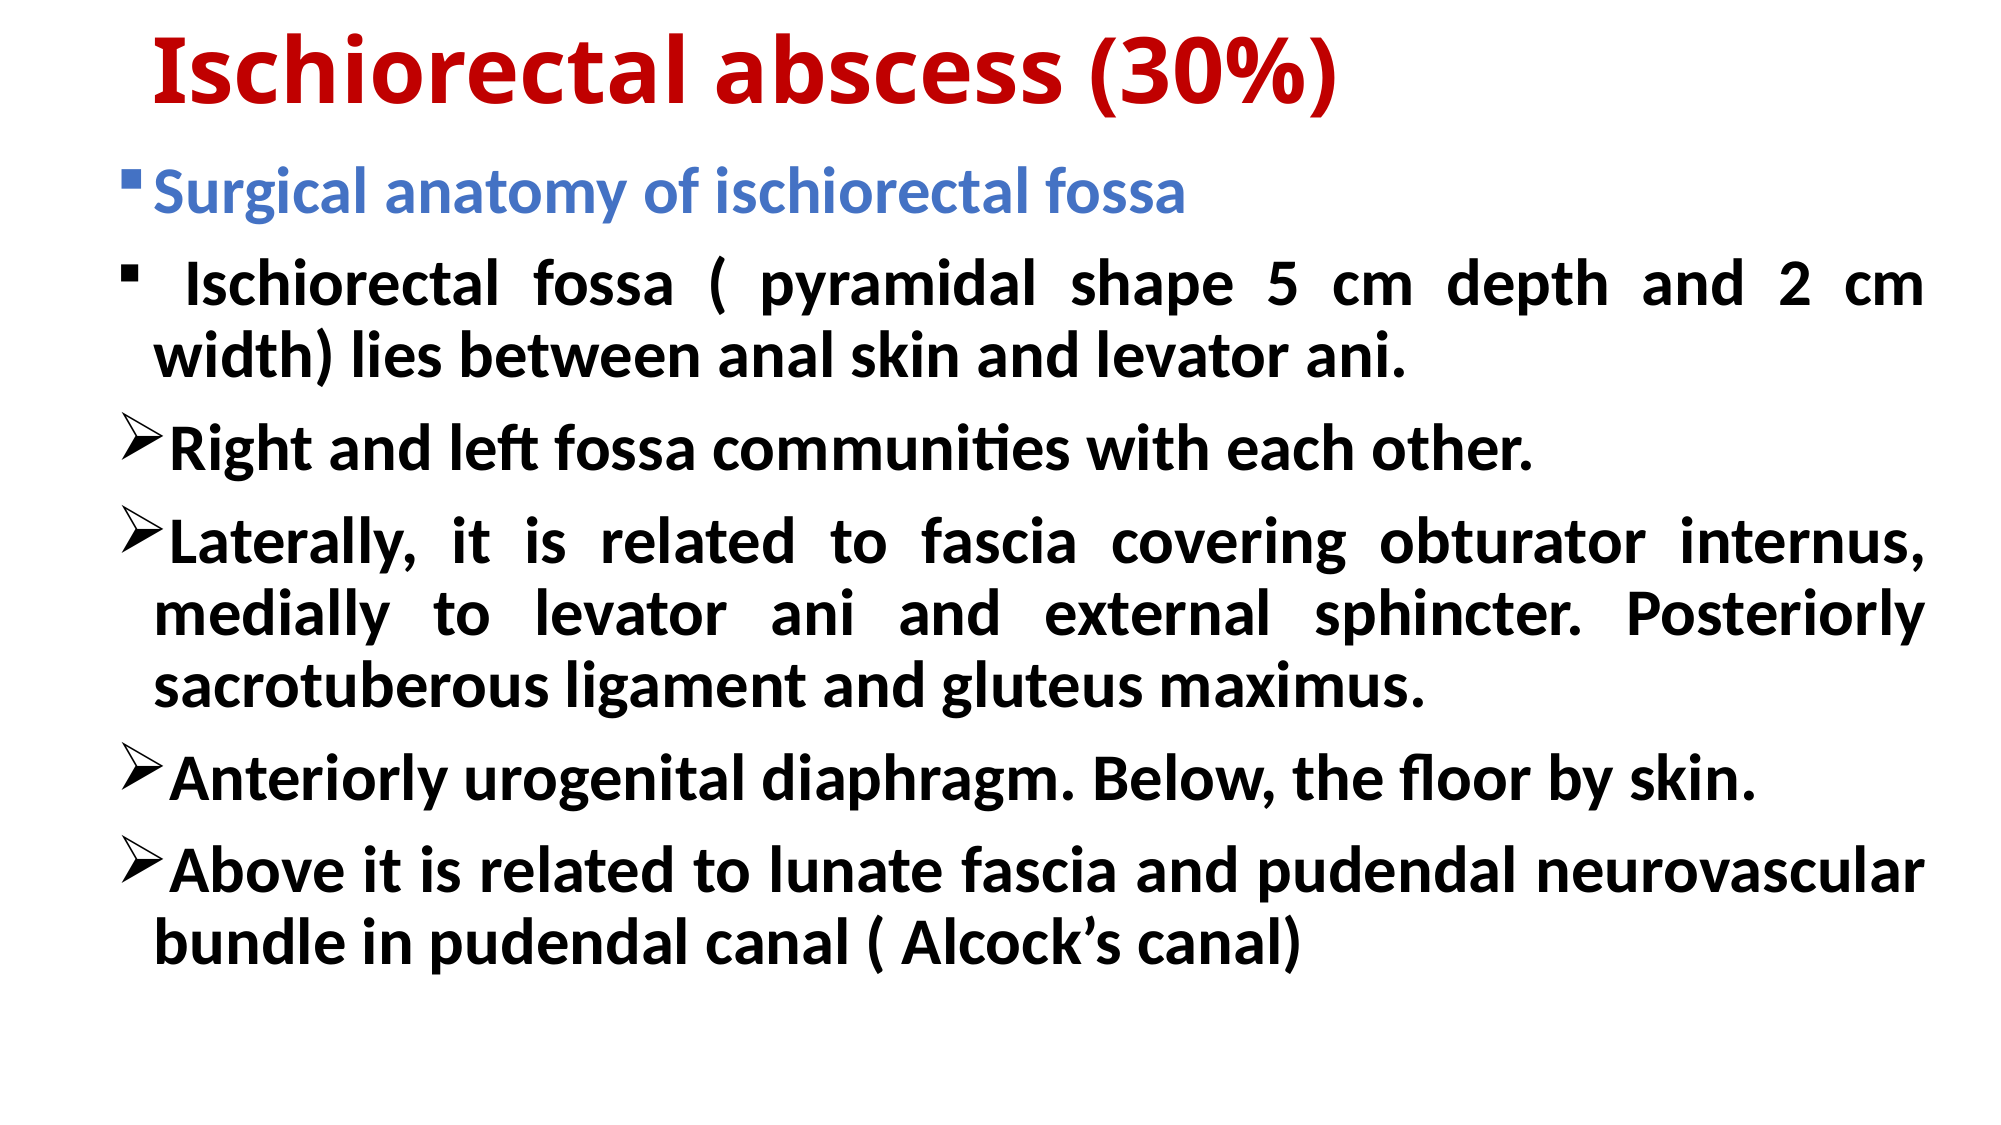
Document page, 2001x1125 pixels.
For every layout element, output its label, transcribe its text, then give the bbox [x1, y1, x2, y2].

list Surgical anatomy of ischiorectal fossa Ischiorectal fossa ( pyramidal shape 5 cm depth and 2 cm width) lies between anal skin and levator ani. Right and left fossa communities with each other. Laterally, it is related to fascia covering obturator internus, medially to levator ani and external sphincter. Posteriorly sacrotuberous ligament and gluteus maximus. Anteriorly urogenital diaphragm. Below, the floor by skin. Above it is related to lunate fascia and pudendal neurovascular bundle in pudendal canal ( Alcock’s canal) [101, 148, 1944, 1050]
title Ischiorectal abscess (30%) [137, 0, 1863, 148]
